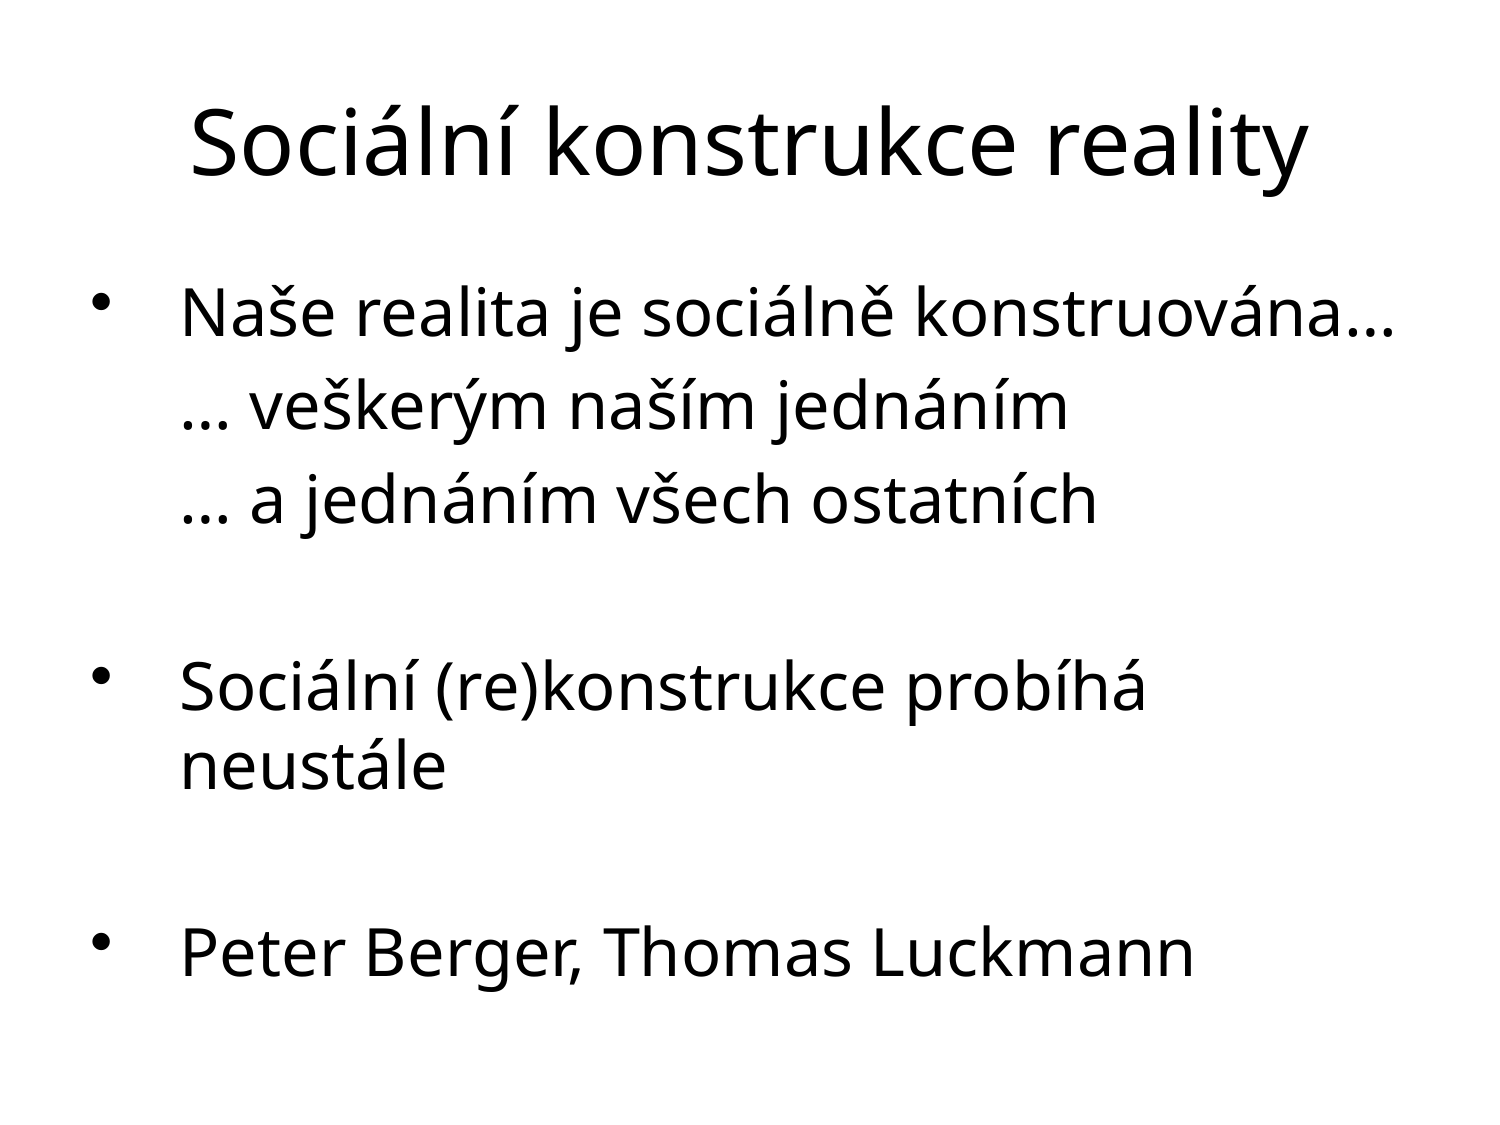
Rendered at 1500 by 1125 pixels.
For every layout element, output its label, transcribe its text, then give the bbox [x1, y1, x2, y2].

list Naše realita je sociálně konstruována… … veškerým naším jednáním … a jednáním všech ostatních Sociální (re)konstrukce probíhá neustále Peter Berger, Thomas Luckmann [74, 262, 1426, 1006]
title Sociální konstrukce reality [74, 44, 1426, 233]
